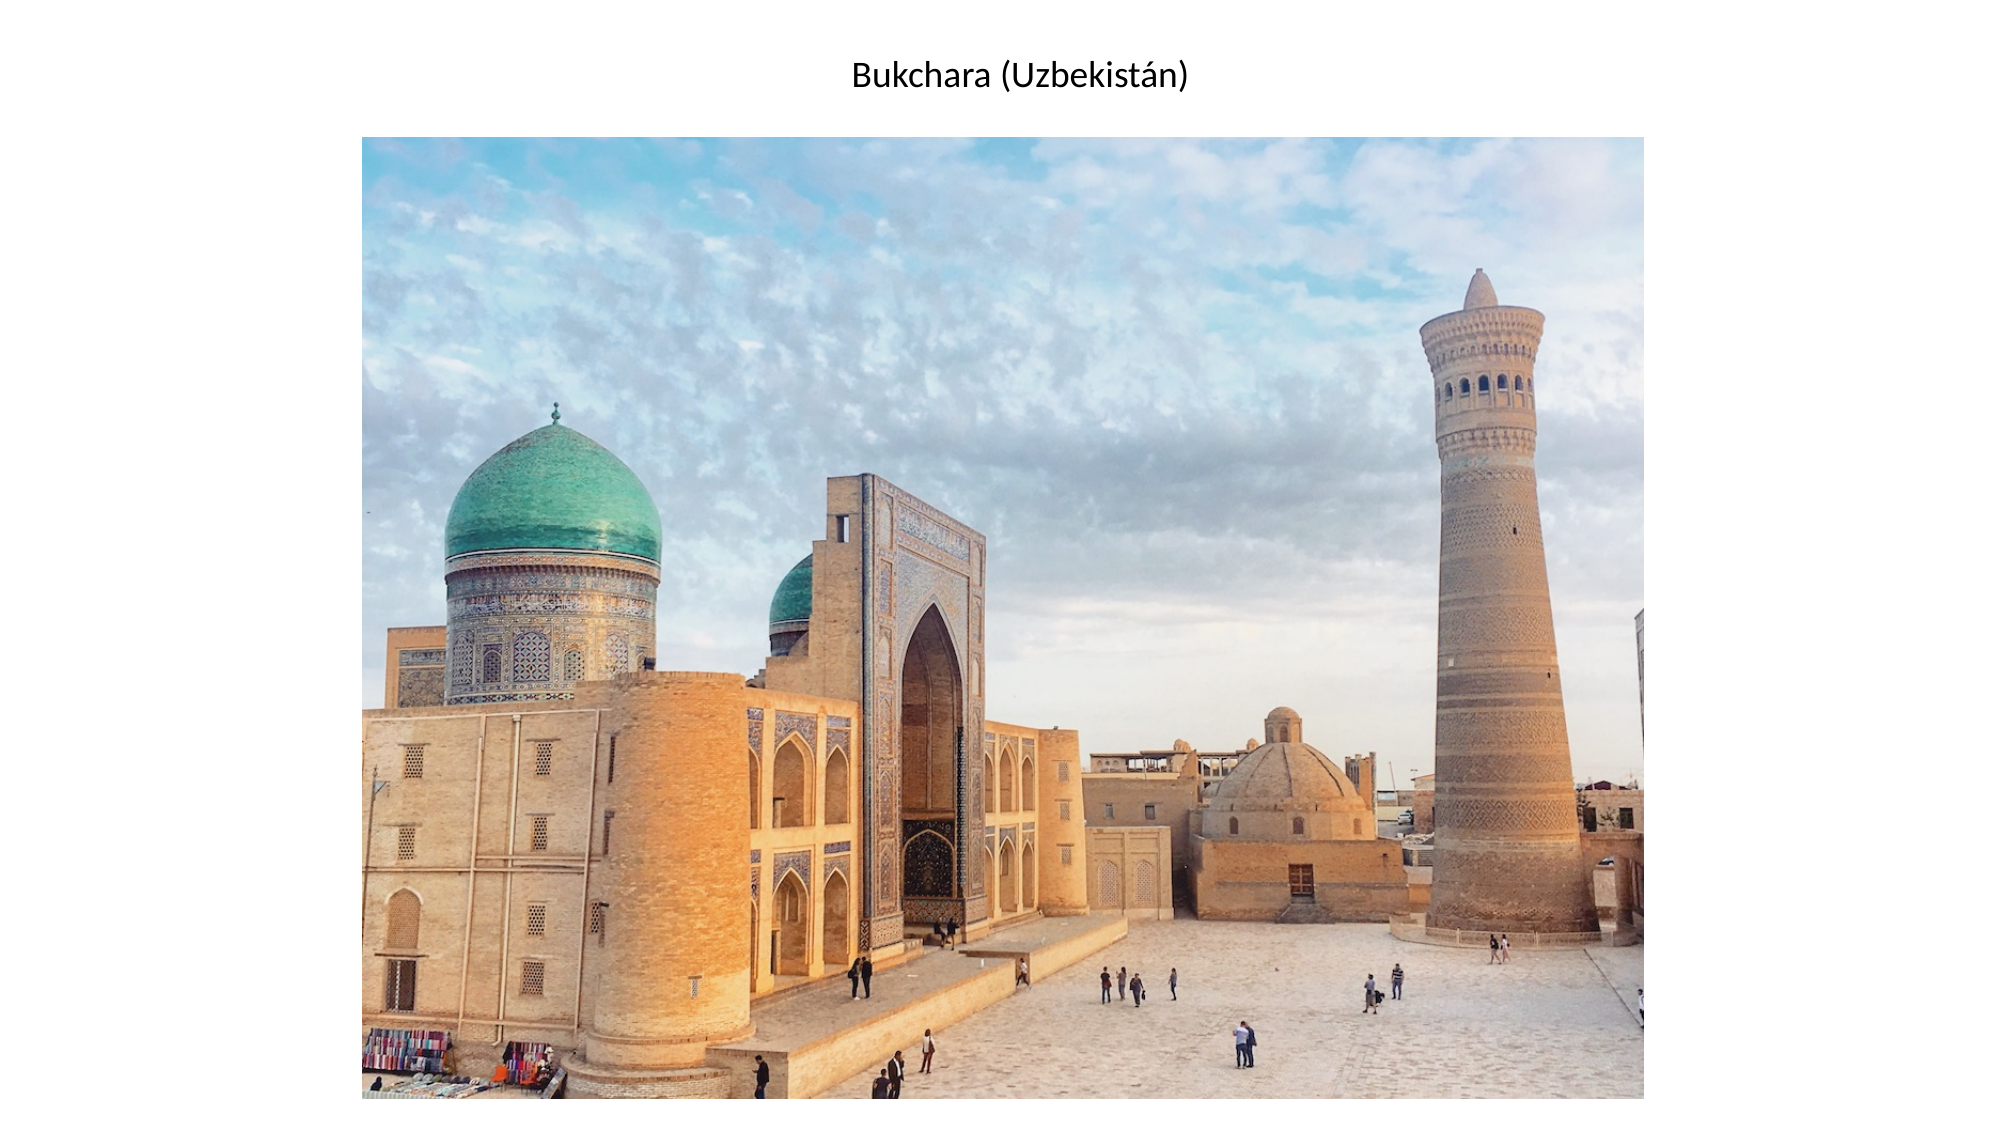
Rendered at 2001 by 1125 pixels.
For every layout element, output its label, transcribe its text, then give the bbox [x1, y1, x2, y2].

text_box Bukchara (Uzbekistán) [836, 42, 1205, 103]
picture [362, 137, 1644, 1099]
